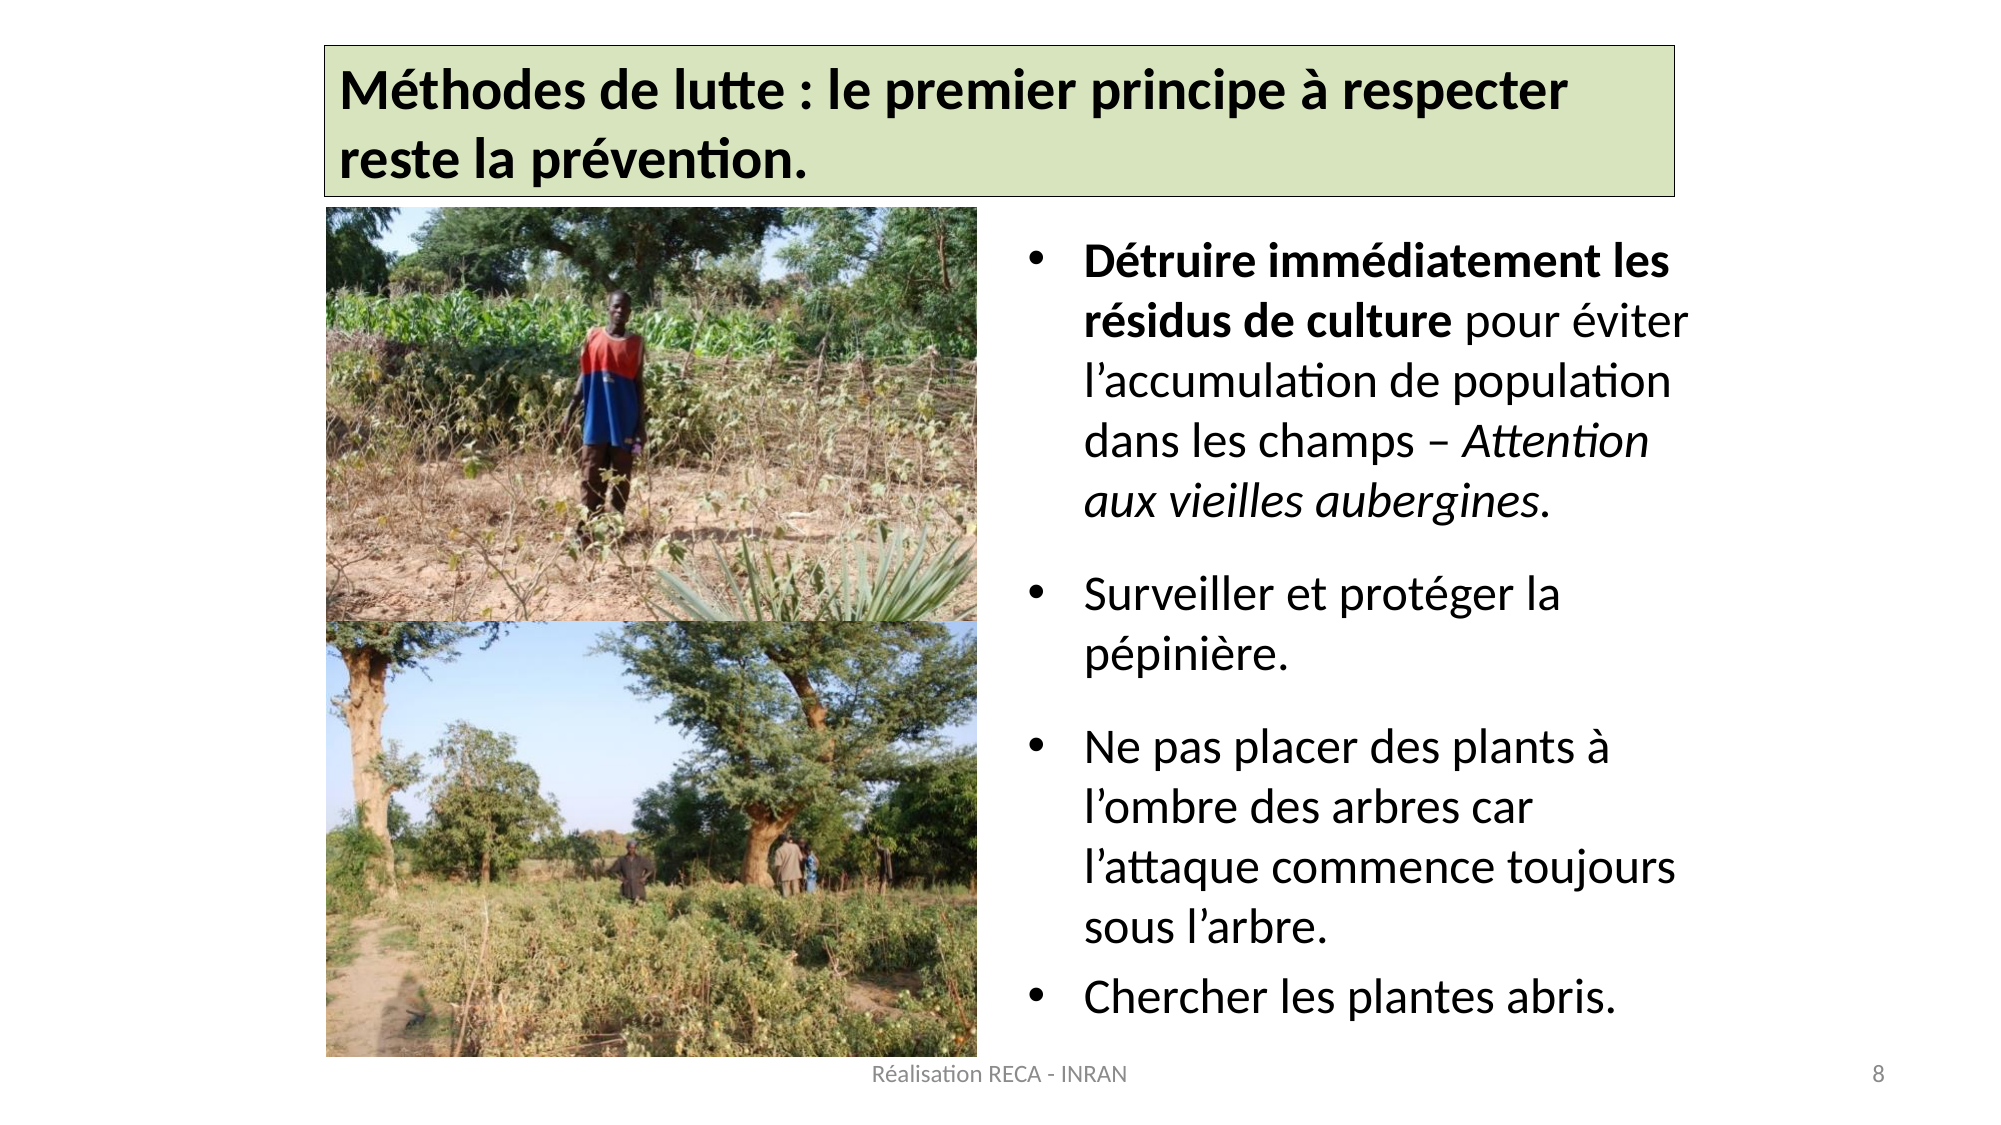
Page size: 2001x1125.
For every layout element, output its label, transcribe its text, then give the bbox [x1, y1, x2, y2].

title Méthodes de lutte : le premier principe à respecter reste la prévention. [324, 45, 1675, 197]
footer Réalisation RECA - INRAN [683, 1042, 1317, 1103]
list Détruire immédiatement les résidus de culture pour éviter l’accumulation de population dans les champs – Attention aux vieilles aubergines. Surveiller et protéger la pépinière. Ne pas placer des plants à l’ombre des arbres car l’attaque commence toujours sous l’arbre. Chercher les plantes abris. [1012, 220, 1709, 1071]
slide_number 8 [1433, 1042, 1900, 1103]
picture [326, 207, 977, 1057]
